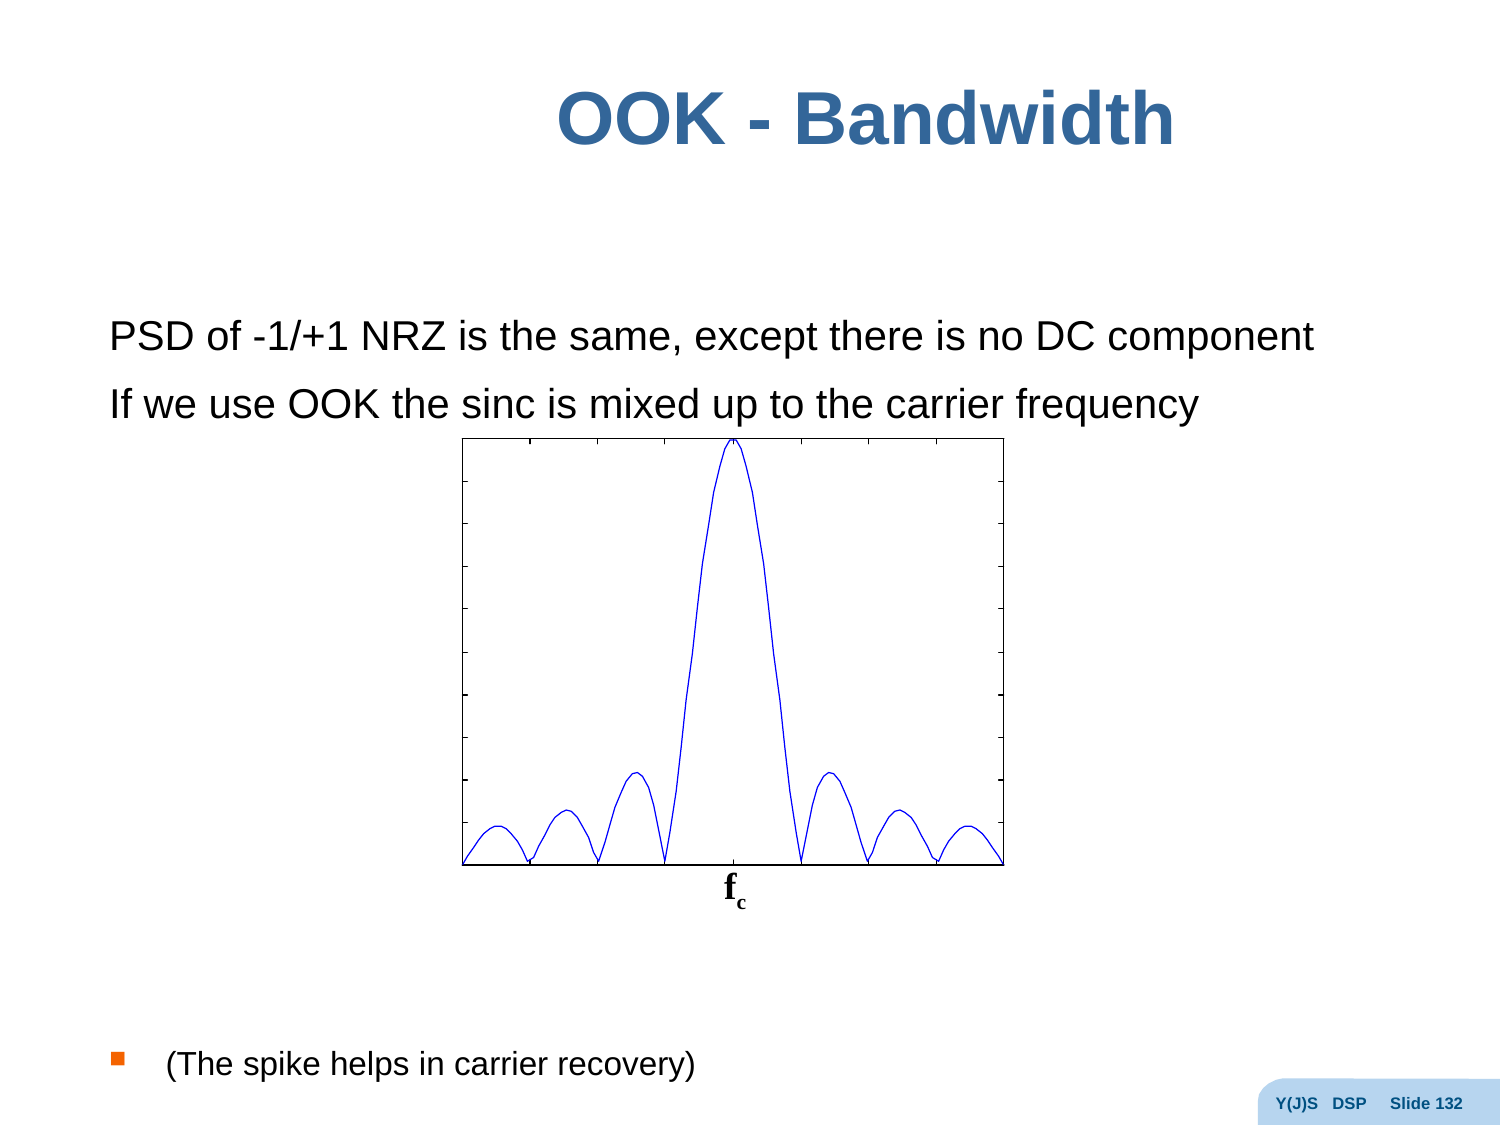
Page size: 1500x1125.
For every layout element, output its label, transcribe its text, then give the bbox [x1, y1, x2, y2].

list PSD of -1/+1 NRZ is the same, except there is no DC component If we use OOK the sinc is mixed up to the carrier frequency (The spike helps in carrier recovery) [94, 290, 1351, 1010]
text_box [372, 399, 1073, 926]
title OOK - Bandwidth [317, 26, 1416, 215]
slide_number Y(J)S DSP Slide 132 [1260, 1085, 1500, 1125]
